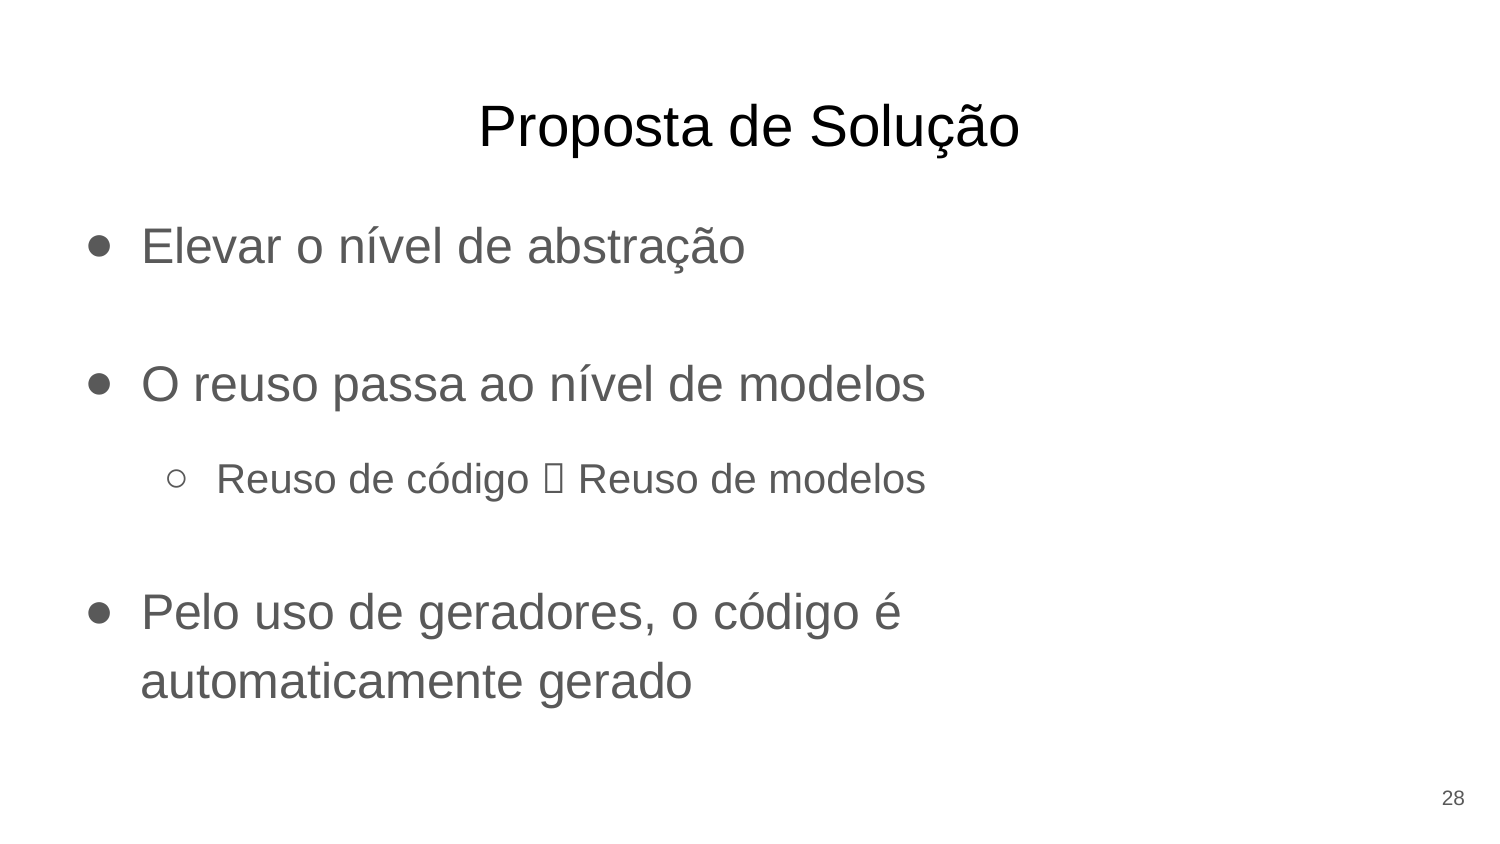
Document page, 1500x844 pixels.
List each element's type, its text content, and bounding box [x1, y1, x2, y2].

slide_number 28 [1389, 764, 1480, 830]
list Elevar o nível de abstração O reuso passa ao nível de modelos Reuso de código  Reuso de modelos Pelo uso de geradores, o código é automaticamente gerado [51, 189, 1449, 750]
title Proposta de Solução [51, 72, 1449, 167]
